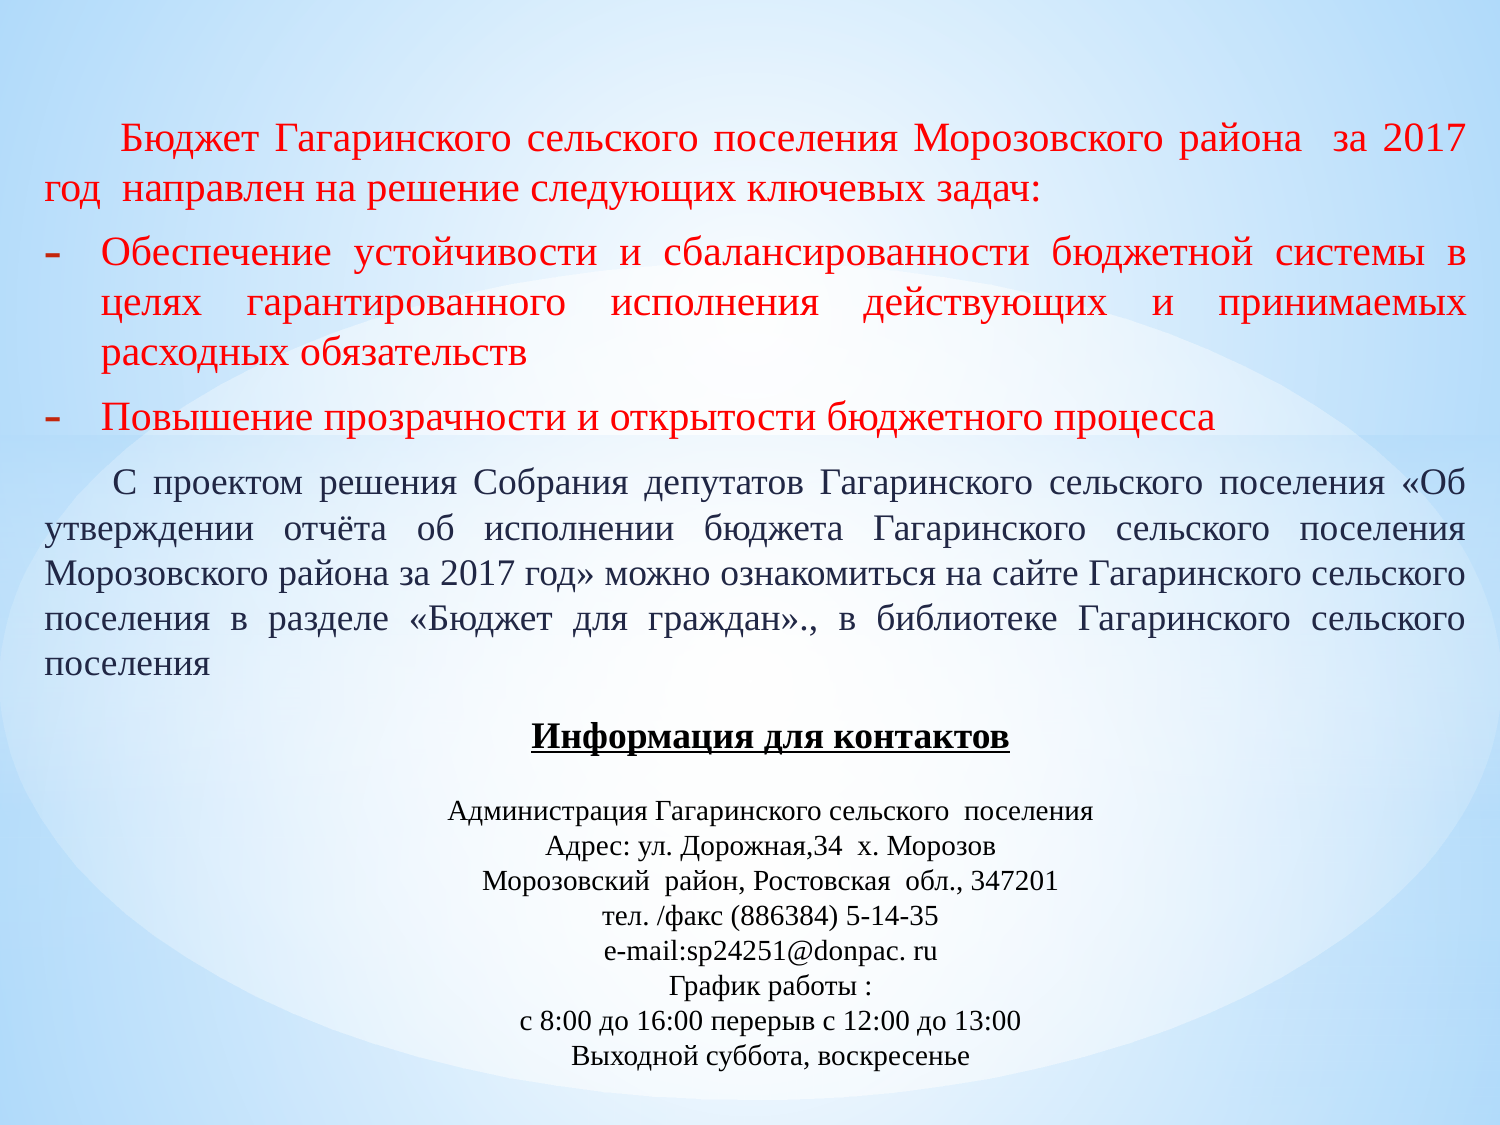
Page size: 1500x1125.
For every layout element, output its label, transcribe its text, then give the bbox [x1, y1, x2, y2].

text_box Информация для контактов Администрация Гагаринского сельского поселения Адрес: ул. Дорожная,34 х. Морозов Морозовский район, Ростовская обл., 347201 тел. /факс (886384) 5-14-35 e-mail:sp24251@donpac. ru График работы : с 8:00 до 16:00 перерыв с 12:00 до 13:00 Выходной суббота, воскресенье [76, 704, 1376, 1079]
subtitle Бюджет Гагаринского сельского поселения Морозовского района за 2017 год направлен на решение следующих ключевых задач: Обеспечение устойчивости и сбалансированности бюджетной системы в целях гарантированного исполнения действующих и принимаемых расходных обязательств Повышение прозрачности и открытости бюджетного процесса С проектом решения Собрания депутатов Гагаринского сельского поселения «Об утверждении отчёта об исполнении бюджета Гагаринского сельского поселения Морозовского района за 2017 год» можно ознакомиться на сайте Гагаринского сельского поселения в разделе «Бюджет для граждан»., в библиотеке Гагаринского сельского поселения [29, 101, 1483, 1106]
